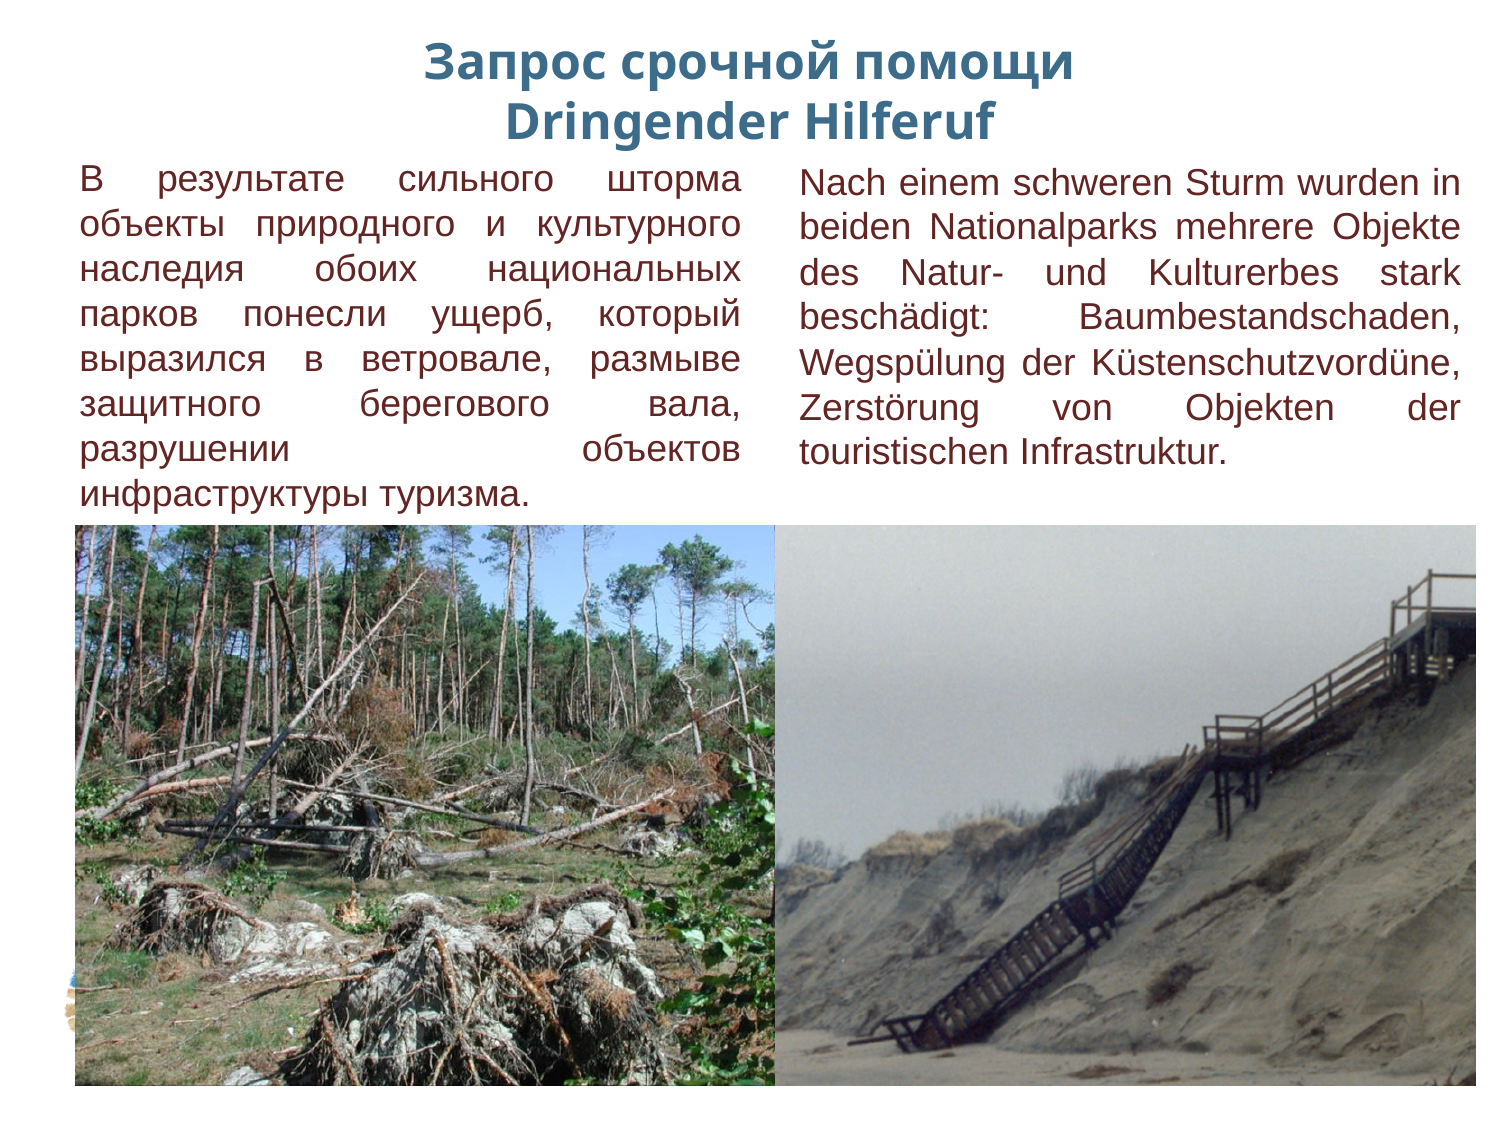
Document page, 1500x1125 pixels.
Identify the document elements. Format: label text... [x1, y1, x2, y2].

text_box Nach einem schweren Sturm wurden in beiden Nationalparks mehrere Objekte des Natur- und Kulturerbes stark beschädigt: Baumbestandschaden, Wegspülung der Küstenschutzvordüne, Zerstörung von Objekten der touristischen Infrastruktur. [784, 150, 1476, 480]
text_box В результате сильного шторма объекты природного и культурного наследия обоих национальных парков понесли ущерб, который выразился в ветровале, размыве защитного берегового вала, разрушении объектов инфраструктуры туризма. [64, 146, 757, 522]
picture [64, 525, 1477, 1086]
title Запрос срочной помощи Dringender Hilferuf [59, 21, 1441, 147]
